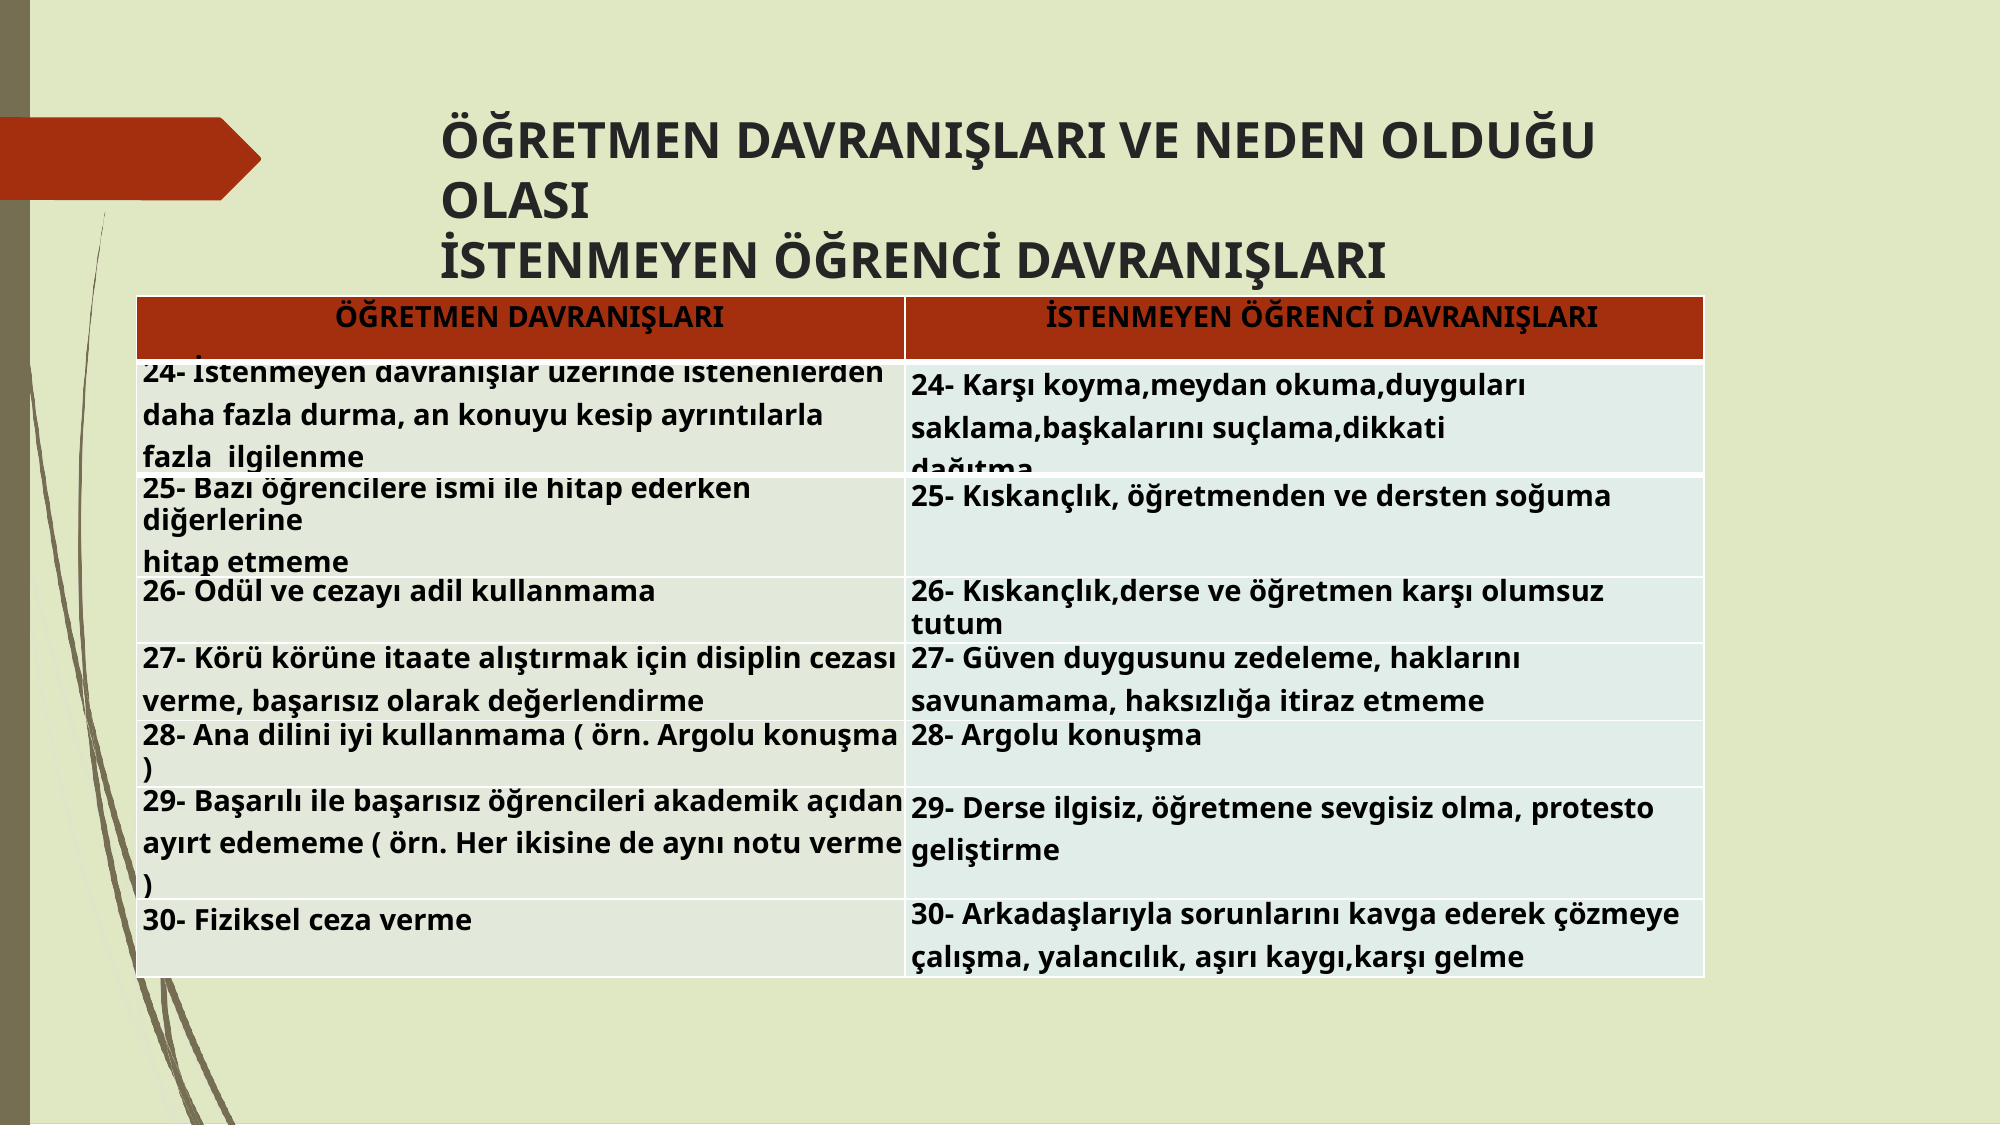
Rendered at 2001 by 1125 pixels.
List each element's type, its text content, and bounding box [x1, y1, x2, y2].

text_box [0, 117, 262, 201]
table_cell 25- Kıskançlık, öğretmenden ve dersten soğuma [906, 478, 1703, 576]
table_cell 24- Karşı koyma,meydan okuma,duyguları saklama,başkalarını suçlama,dikkati dağıtma [906, 365, 1703, 472]
table_cell 24- İstenmeyen davranışlar üzerinde istenenlerden daha fazla durma, an konuyu kesip ayrıntılarla fazla ilgilenme [137, 365, 904, 472]
table_cell 30- Fiziksel ceza verme [137, 900, 904, 976]
picture [30, 0, 2000, 1125]
table_cell 28- Ana dilini iyi kullanmama ( örn. Argolu konuşma ) [137, 721, 904, 786]
text_box ÖĞRETMEN DAVRANIŞLARI VE NEDEN OLDUĞU OLASI İSTENMEYEN ÖĞRENCİ DAVRANIŞLARI [438, 108, 1700, 289]
table_header İSTENMEYEN ÖĞRENCİ DAVRANIŞLARI [906, 297, 1703, 359]
table_header ÖĞRETMEN DAVRANIŞLARI [137, 297, 904, 359]
table_cell 29- Başarılı ile başarısız öğrencileri akademik açıdan ayırt edememe ( örn. Her ikisine de aynı notu verme ) [137, 788, 904, 898]
table_cell 29- Derse ilgisiz, öğretmene sevgisiz olma, protesto geliştirme [906, 788, 1703, 898]
table_cell 26- Ödül ve cezayı adil kullanmama [137, 578, 904, 642]
table_cell 26- Kıskançlık,derse ve öğretmen karşı olumsuz tutum [906, 578, 1703, 642]
table_cell 25- Bazı öğrencilere ismi ile hitap ederken diğerlerine hitap etmeme [137, 478, 904, 576]
table_cell 27- Körü körüne itaate alıştırmak için disiplin cezası verme, başarısız olarak değerlendirme [137, 644, 904, 720]
table_cell 27- Güven duygusunu zedeleme, haklarını savunamama, haksızlığa itiraz etmeme [906, 644, 1703, 720]
table_cell 28- Argolu konuşma [906, 721, 1703, 786]
table_cell 30- Arkadaşlarıyla sorunlarını kavga ederek çözmeye çalışma, yalancılık, aşırı kaygı,karşı gelme [906, 900, 1703, 976]
